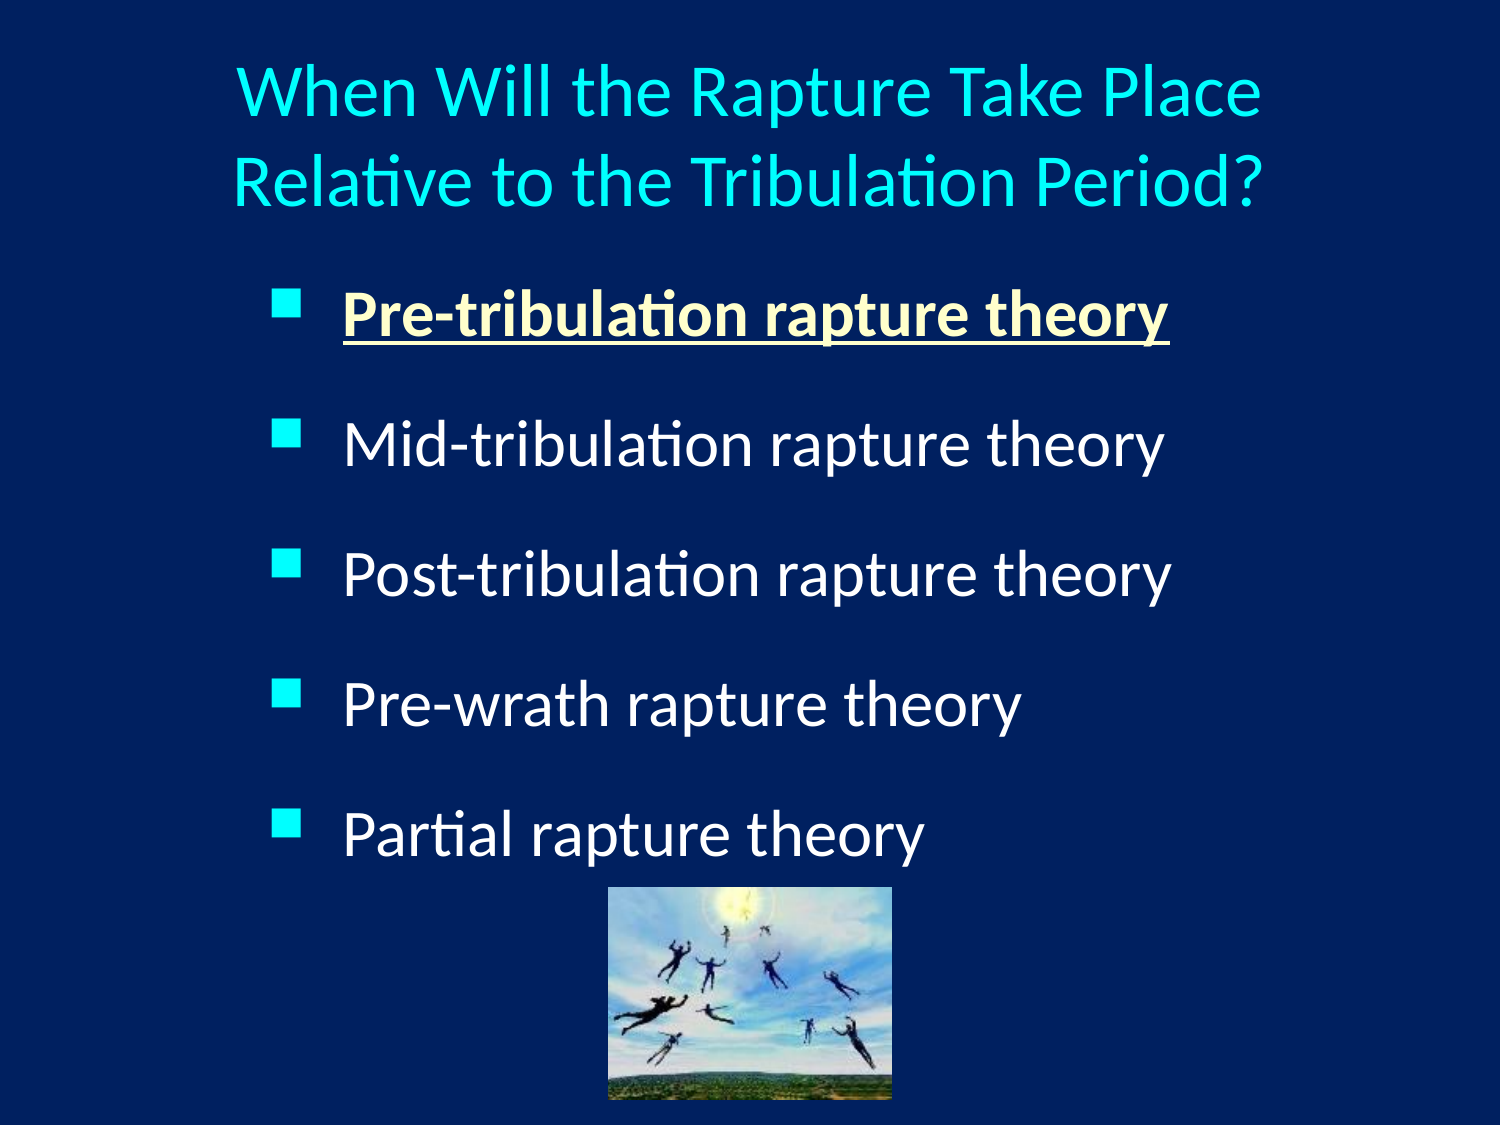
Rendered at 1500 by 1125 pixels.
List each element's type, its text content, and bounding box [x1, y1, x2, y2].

picture [608, 887, 892, 1101]
title When Will the Rapture Take Place Relative to the Tribulation Period? [112, 37, 1388, 225]
list Pre-tribulation rapture theory Mid-tribulation rapture theory Post-tribulation rapture theory Pre-wrath rapture theory Partial rapture theory [252, 262, 1248, 788]
